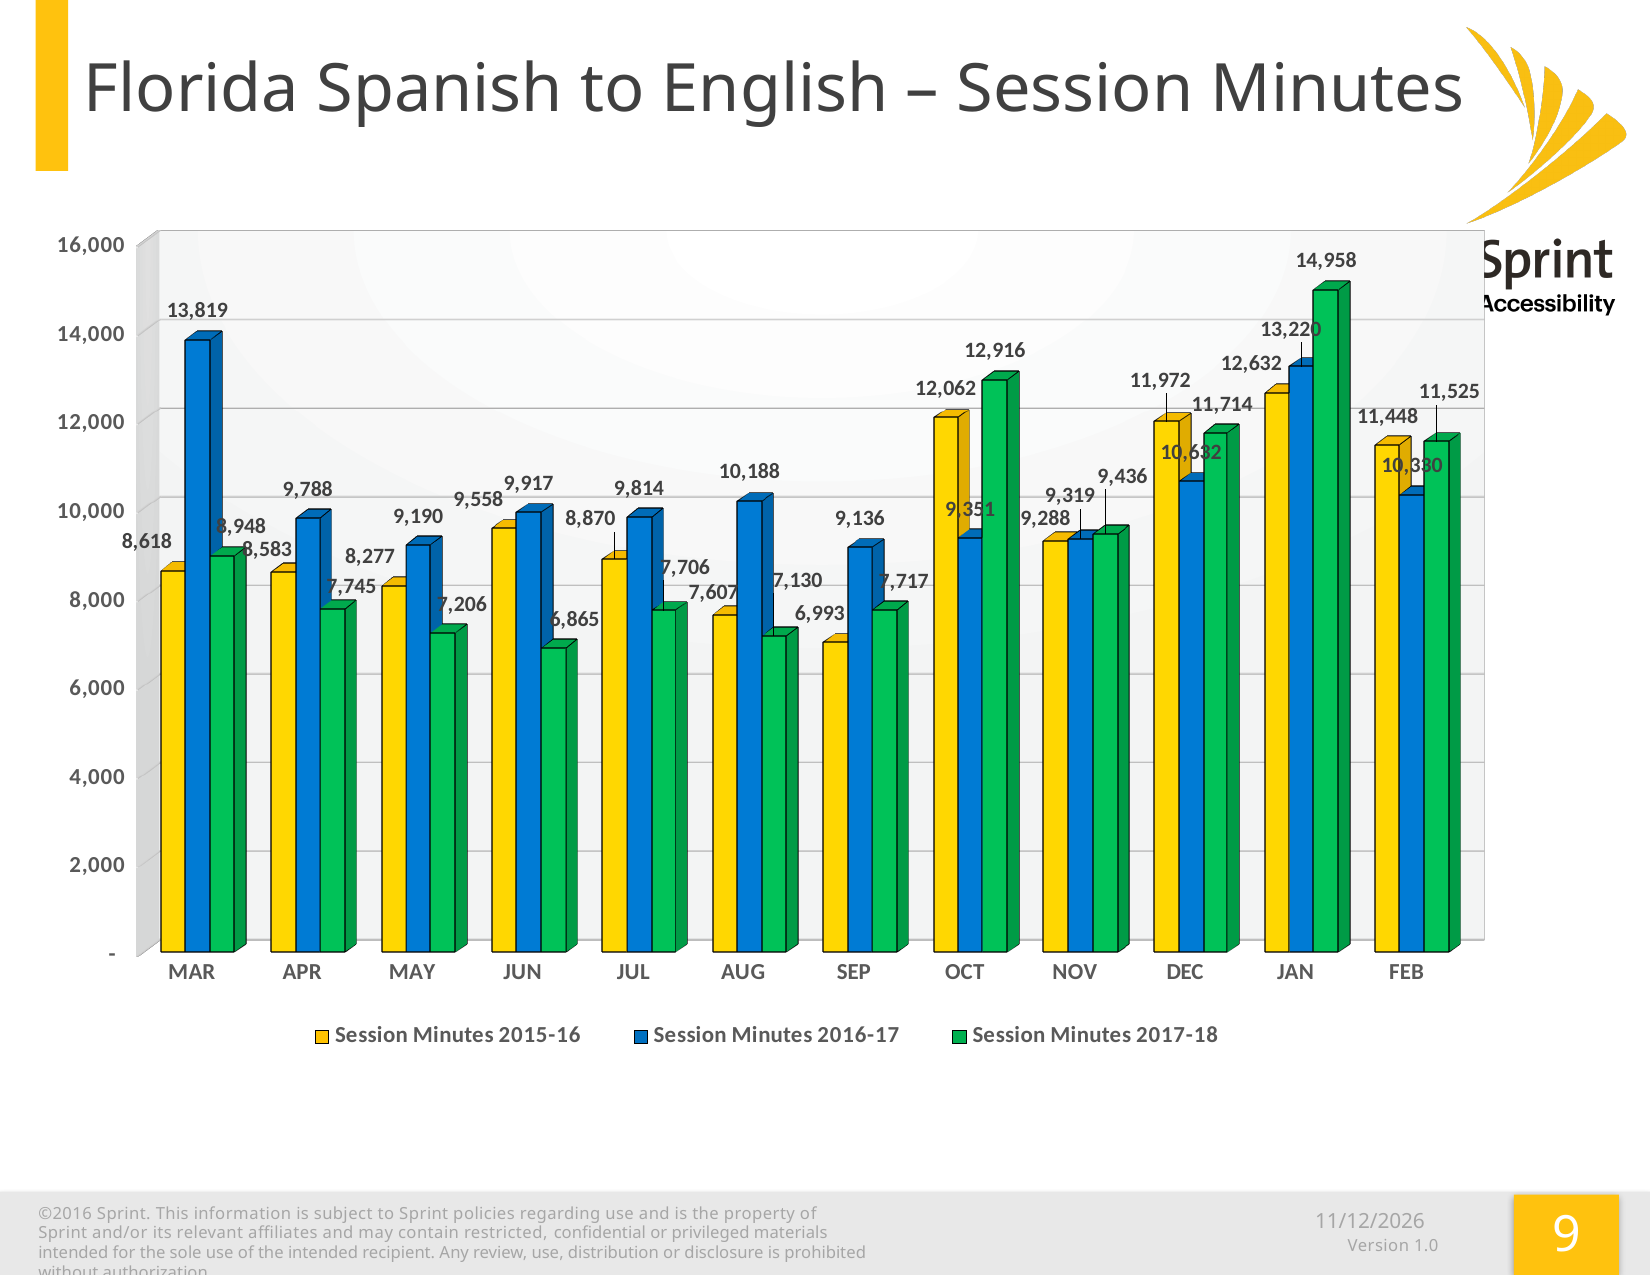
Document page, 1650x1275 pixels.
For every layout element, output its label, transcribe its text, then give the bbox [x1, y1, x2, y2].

chart [0, 204, 1485, 1070]
title Florida Spanish to English – Session Minutes [83, 15, 1485, 154]
picture [1443, 11, 1650, 341]
